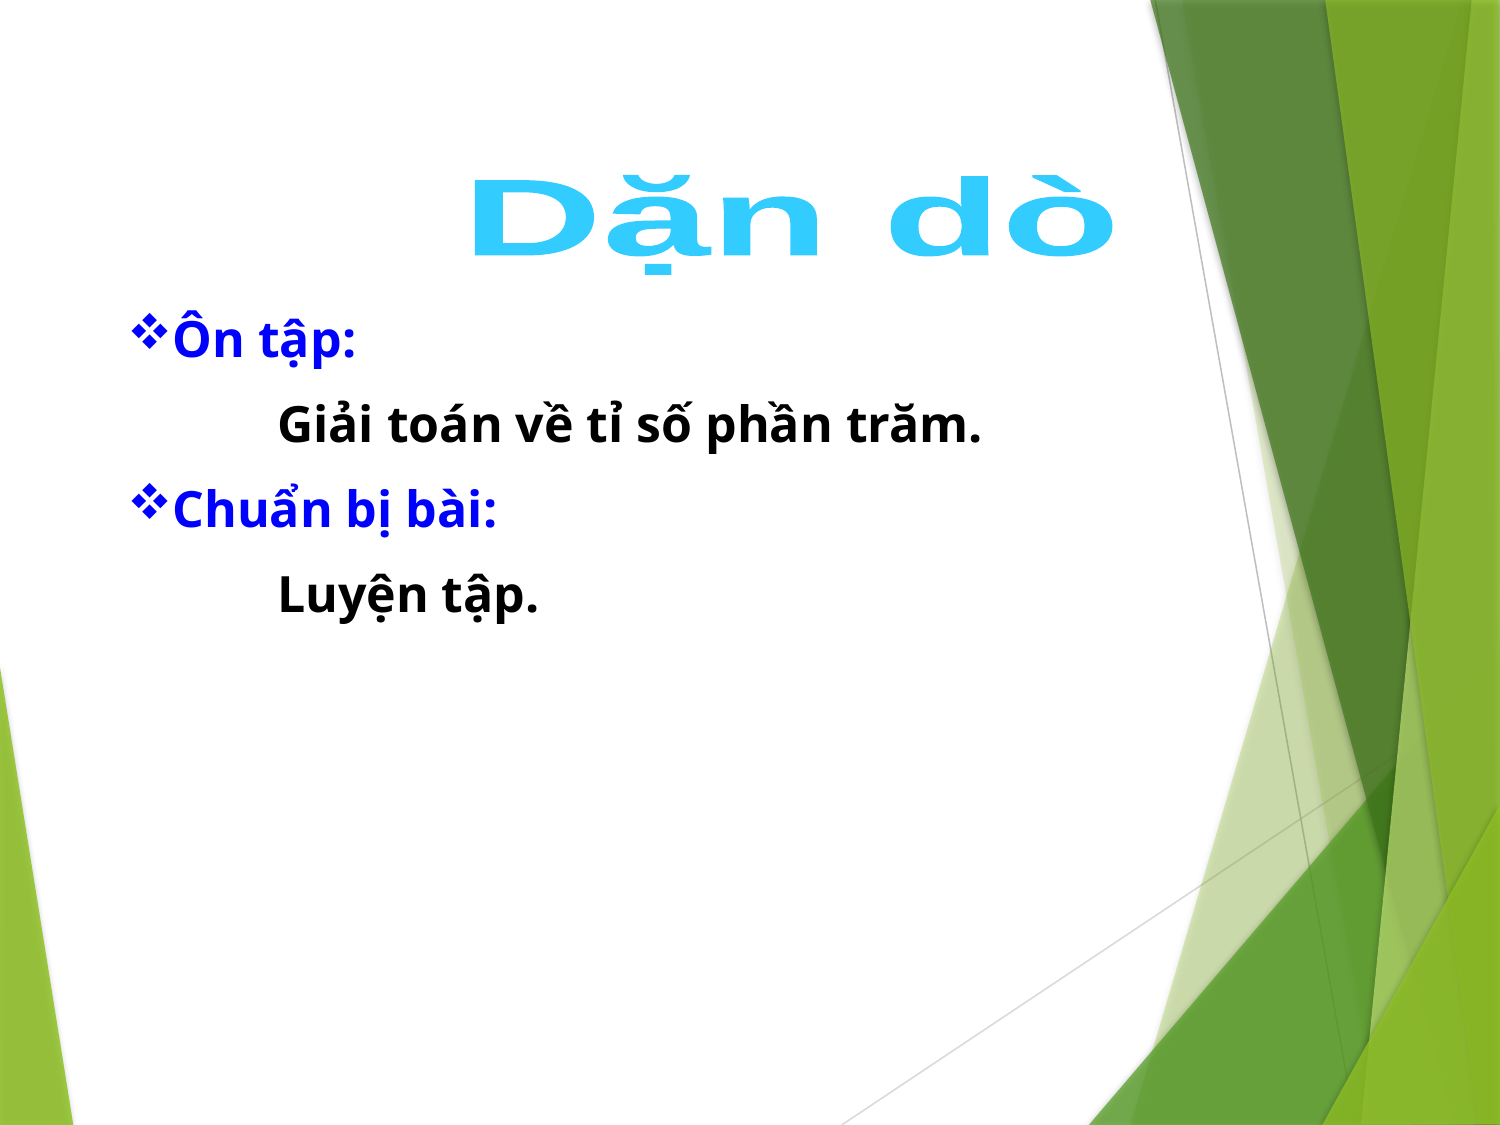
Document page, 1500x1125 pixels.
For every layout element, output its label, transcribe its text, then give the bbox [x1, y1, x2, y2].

text_box Ôn tập: Giải toán về tỉ số phần trăm. Chuẩn bị bài: Luyện tập. [112, 299, 1350, 630]
